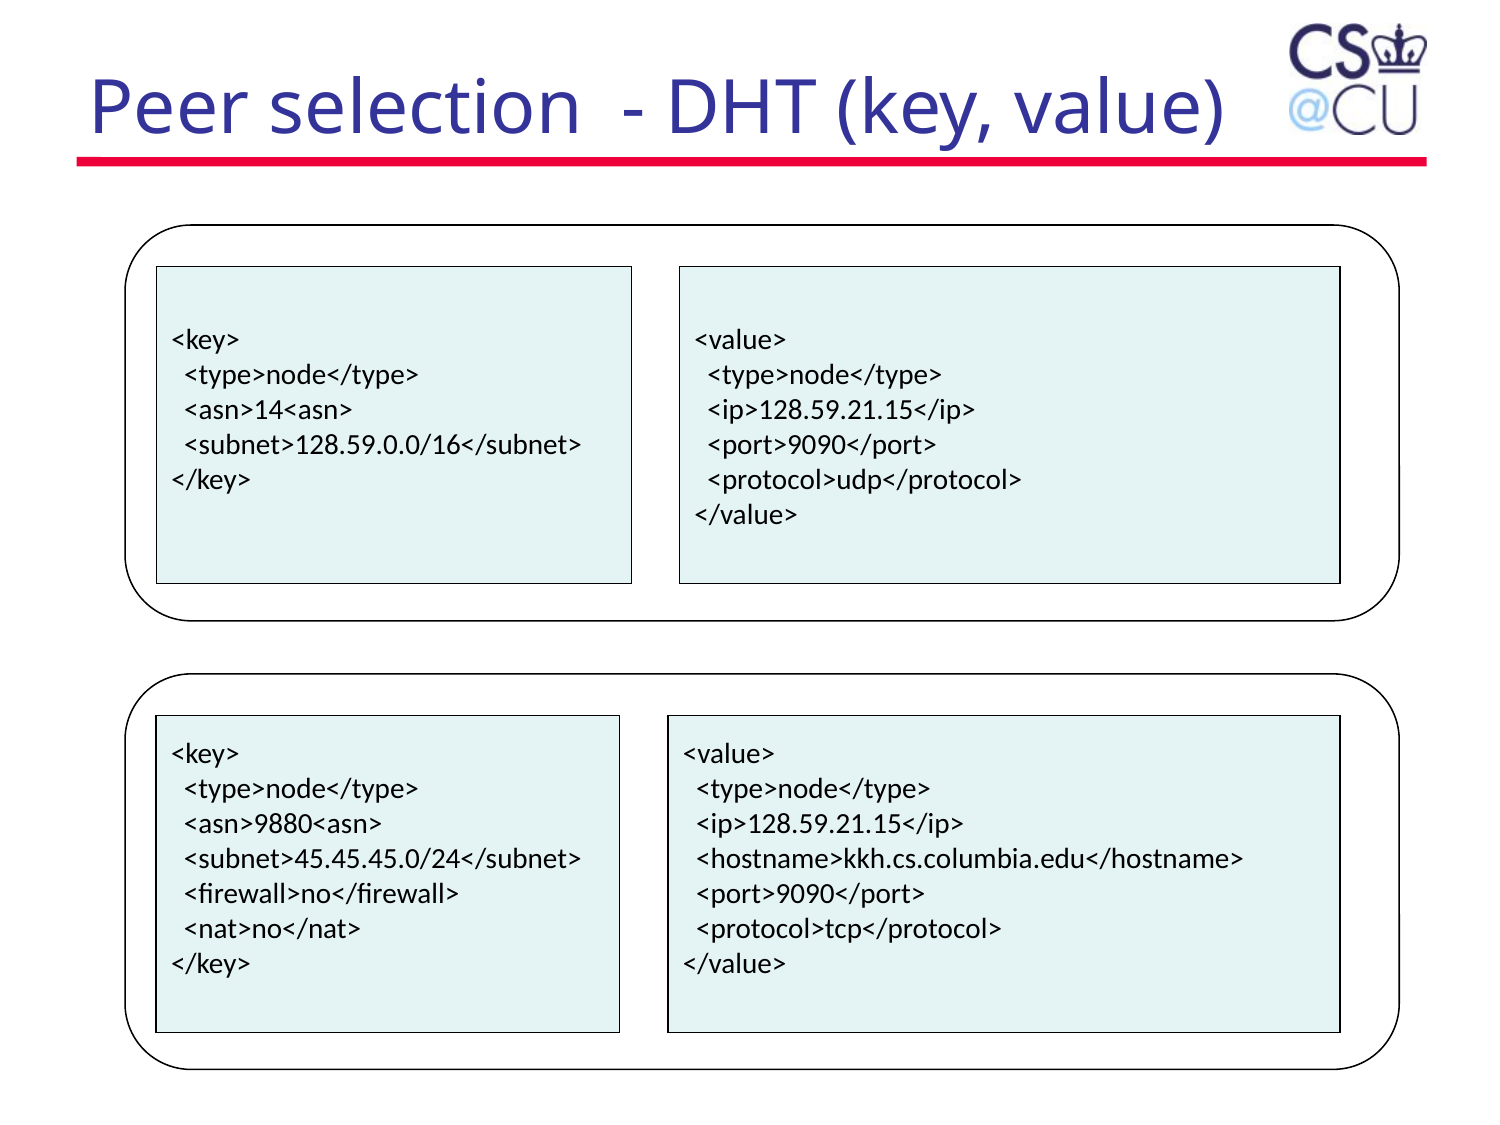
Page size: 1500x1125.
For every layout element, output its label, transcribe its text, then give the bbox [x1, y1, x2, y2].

text_box [125, 673, 1400, 1070]
title Peer selection - DHT (key, value) [73, 25, 1424, 182]
text_box [125, 224, 1400, 621]
picture [1289, 23, 1427, 135]
text_box <value> <type>node</type> <ip>128.59.21.15</ip> <port>9090</port> <protocol>udp</protocol> </value> [679, 266, 1341, 584]
text_box <key> <type>node</type> <asn>14<asn> <subnet>128.59.0.0/16</subnet> </key> [156, 266, 632, 584]
text_box <key> <type>node</type> <asn>9880<asn> <subnet>45.45.45.0/24</subnet> <firewall>no</firewall> <nat>no</nat> </key> [156, 715, 620, 1033]
text_box <value> <type>node</type> <ip>128.59.21.15</ip> <hostname>kkh.cs.columbia.edu</hostname> <port>9090</port> <protocol>tcp</protocol> </value> [668, 715, 1341, 1033]
